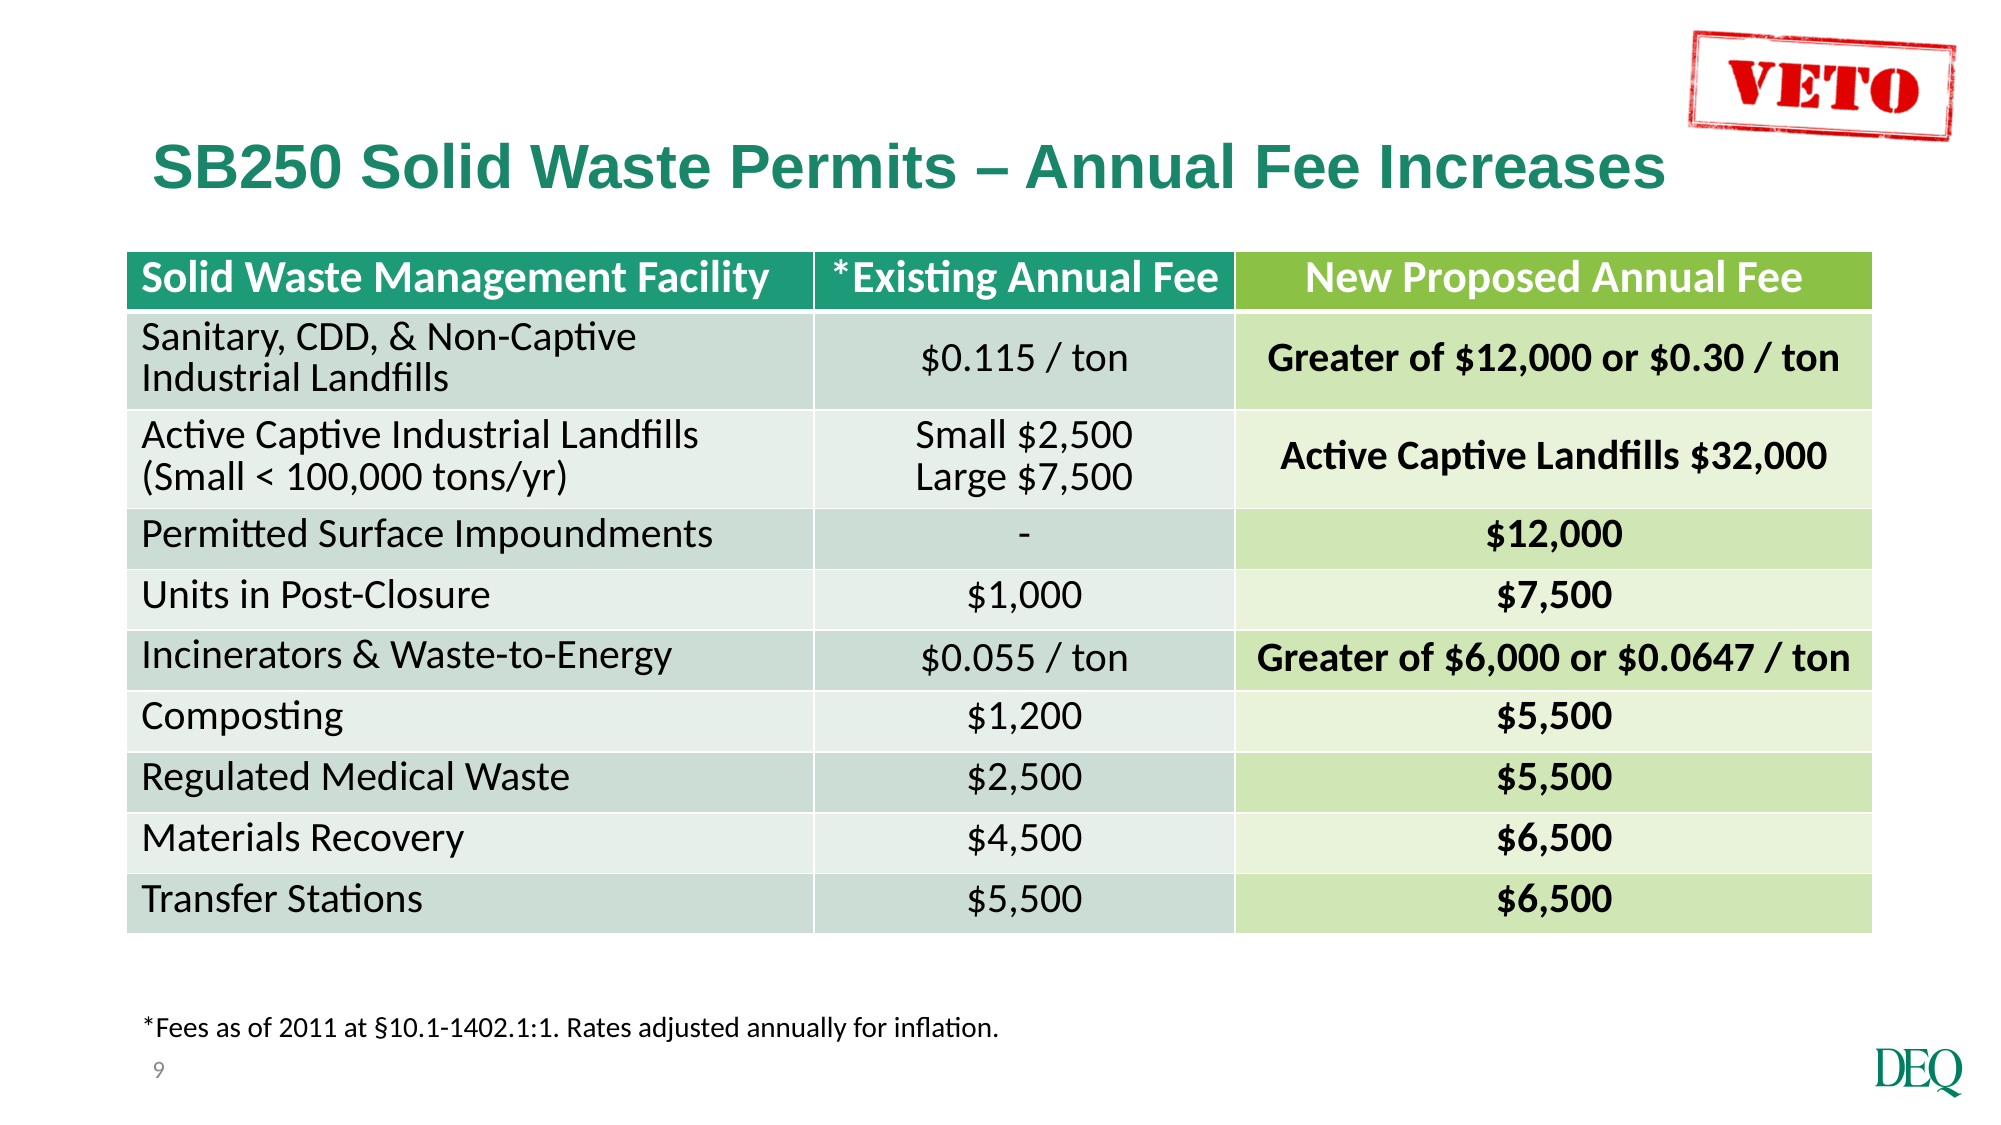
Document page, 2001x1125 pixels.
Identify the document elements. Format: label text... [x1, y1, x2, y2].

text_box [126, 250, 1874, 1052]
title SB250 Solid Waste Permits – Annual Fee Increases [137, 59, 1863, 250]
footer 9 [137, 1052, 1863, 1103]
picture [1874, 1047, 1968, 1099]
picture [1645, 0, 1999, 223]
